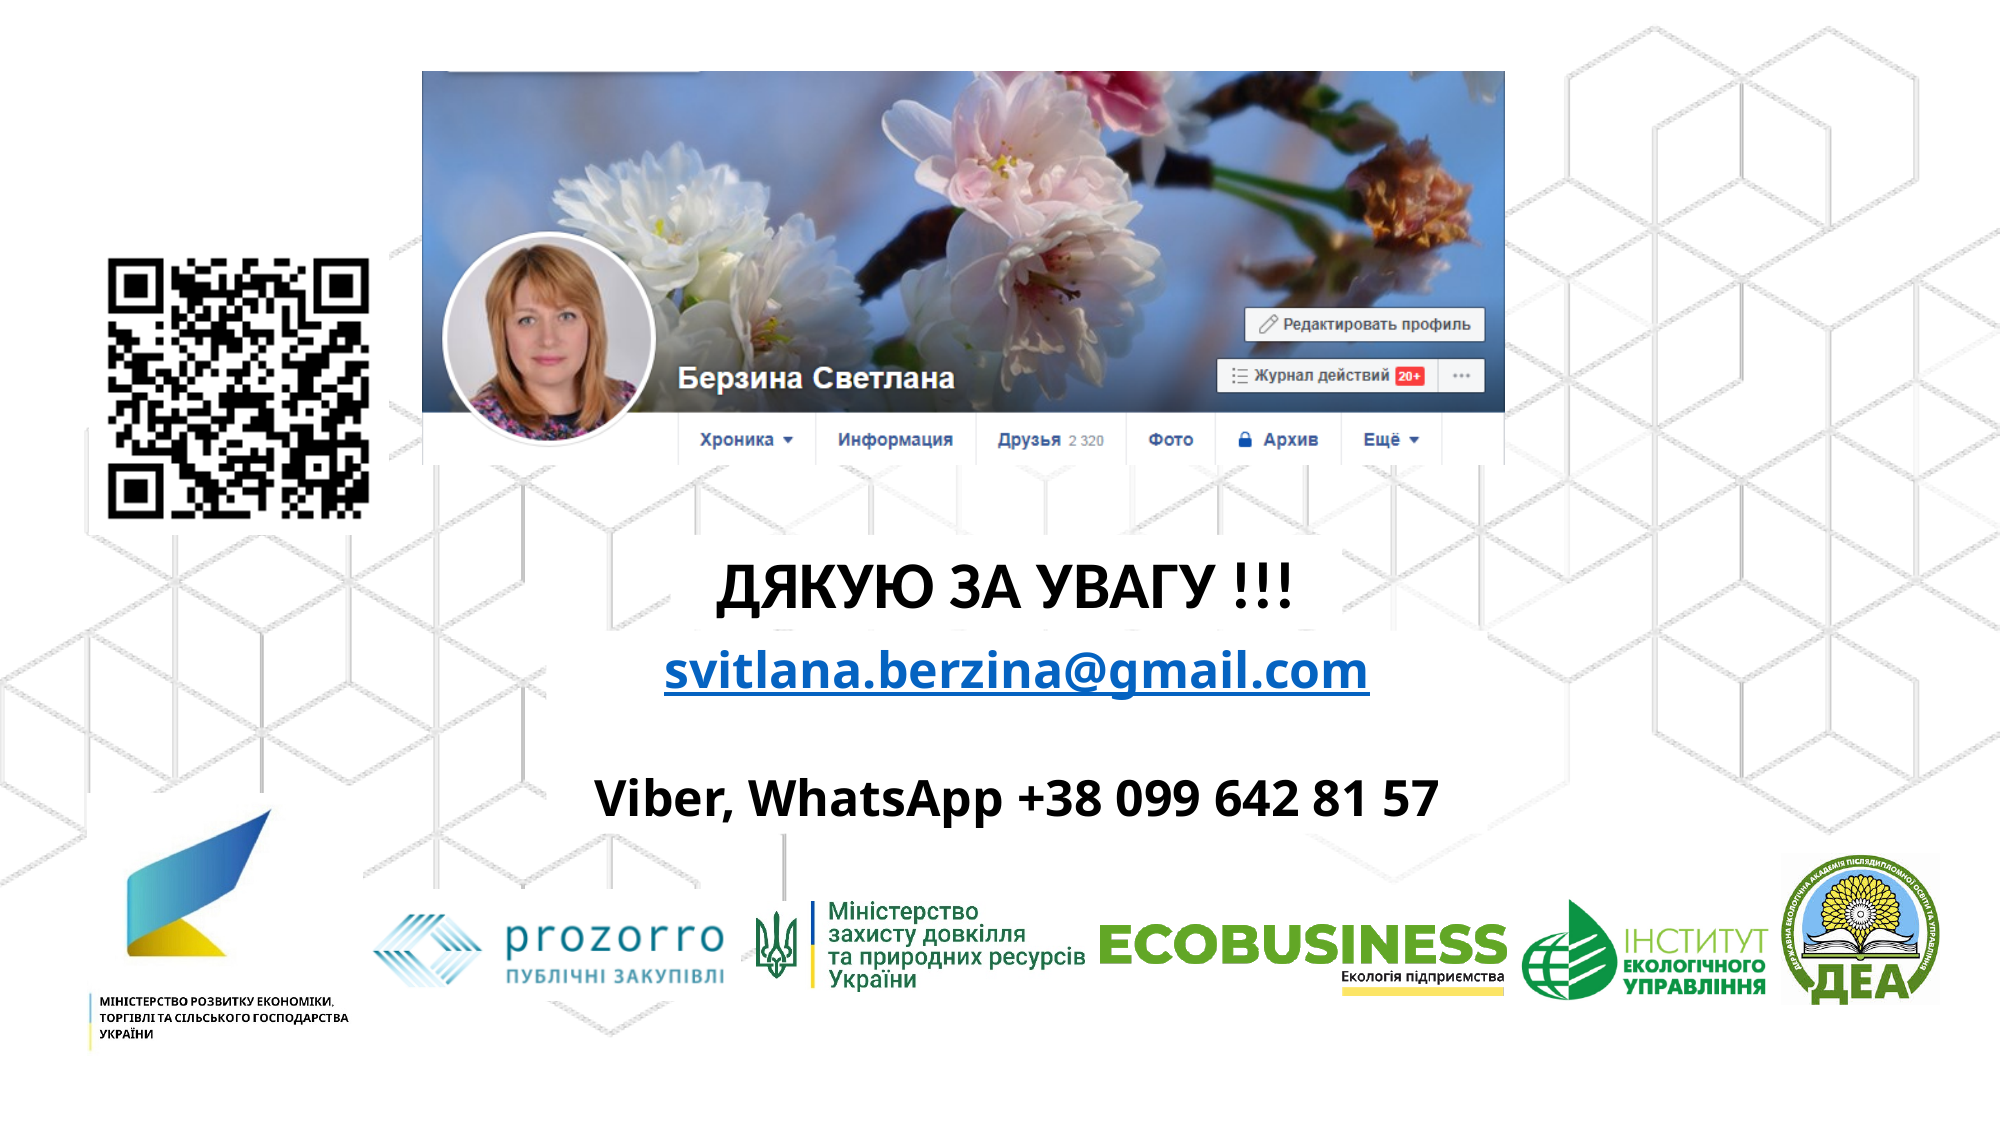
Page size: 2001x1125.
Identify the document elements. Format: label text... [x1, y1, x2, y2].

text_box svitlana.berzina@gmail.com Viber, WhatsApp +38 099 642 81 57 [546, 630, 1488, 834]
text_box ДЯКУЮ ЗА УВАГУ !!! [670, 534, 1343, 630]
picture [0, 0, 2000, 1125]
